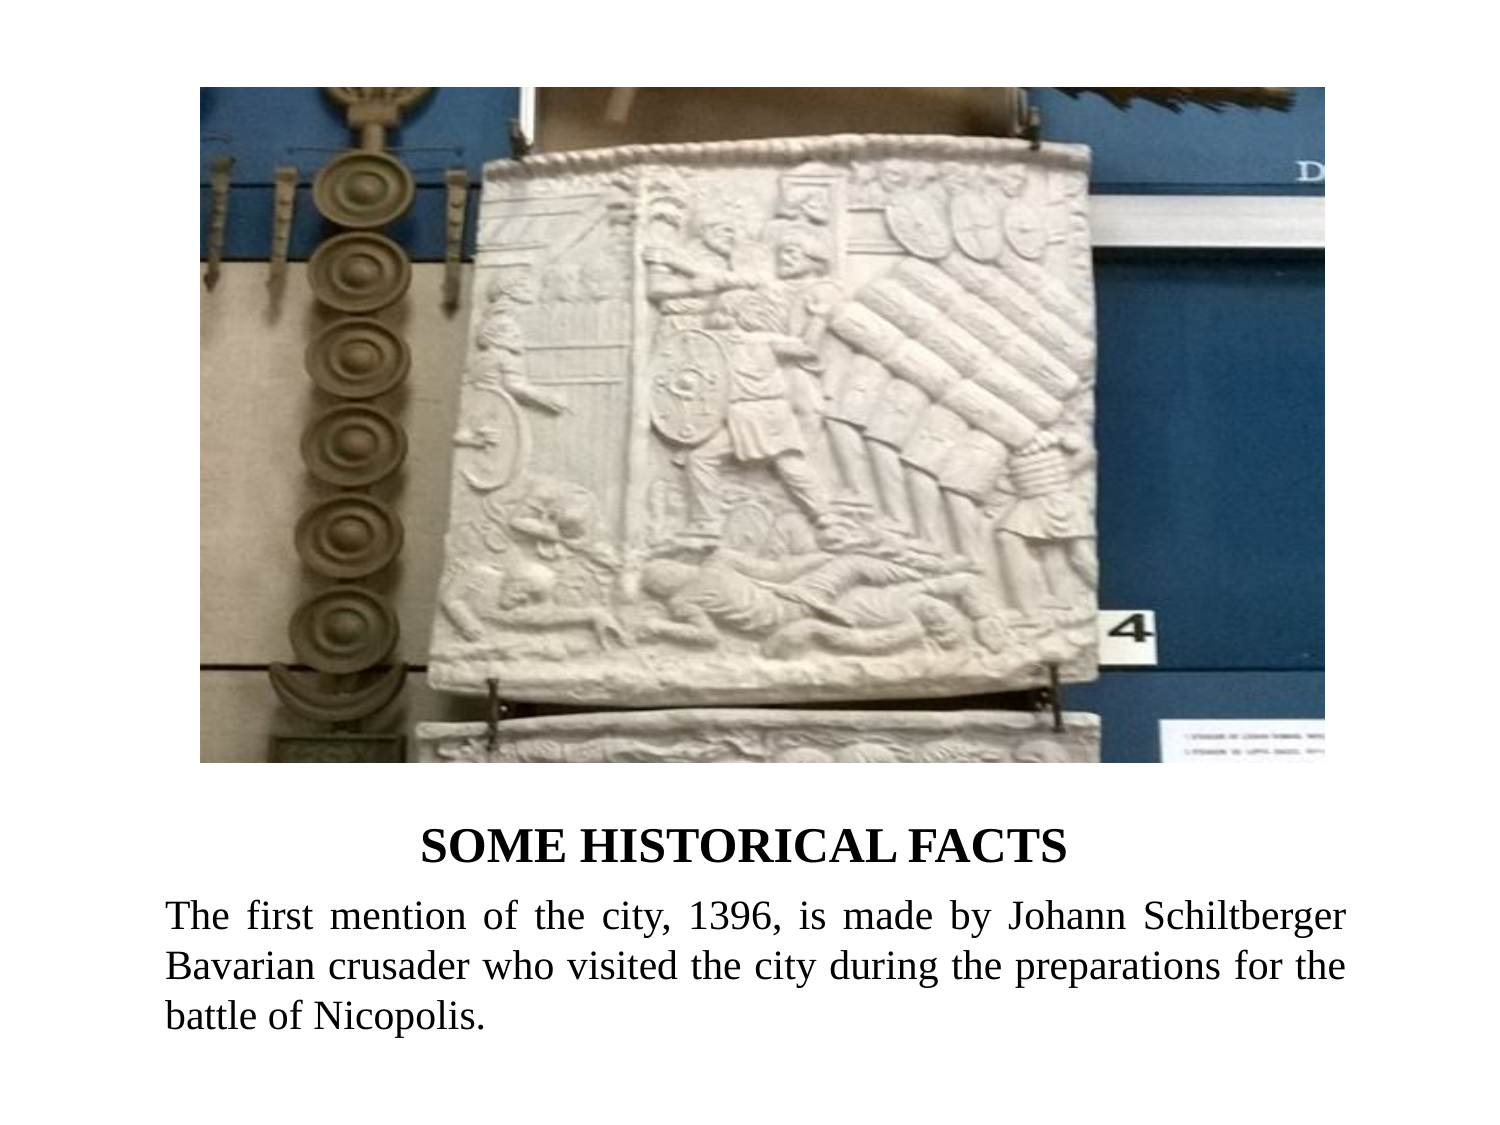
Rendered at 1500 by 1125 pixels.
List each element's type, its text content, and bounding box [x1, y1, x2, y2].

picture [199, 87, 1326, 763]
title SOME HISTORICAL FACTS [294, 787, 1194, 880]
list The first mention of the city, 1396, is made by Johann Schiltberger Bavarian crusader who visited the city during the preparations for the battle of Nicopolis. [150, 880, 1363, 1050]
